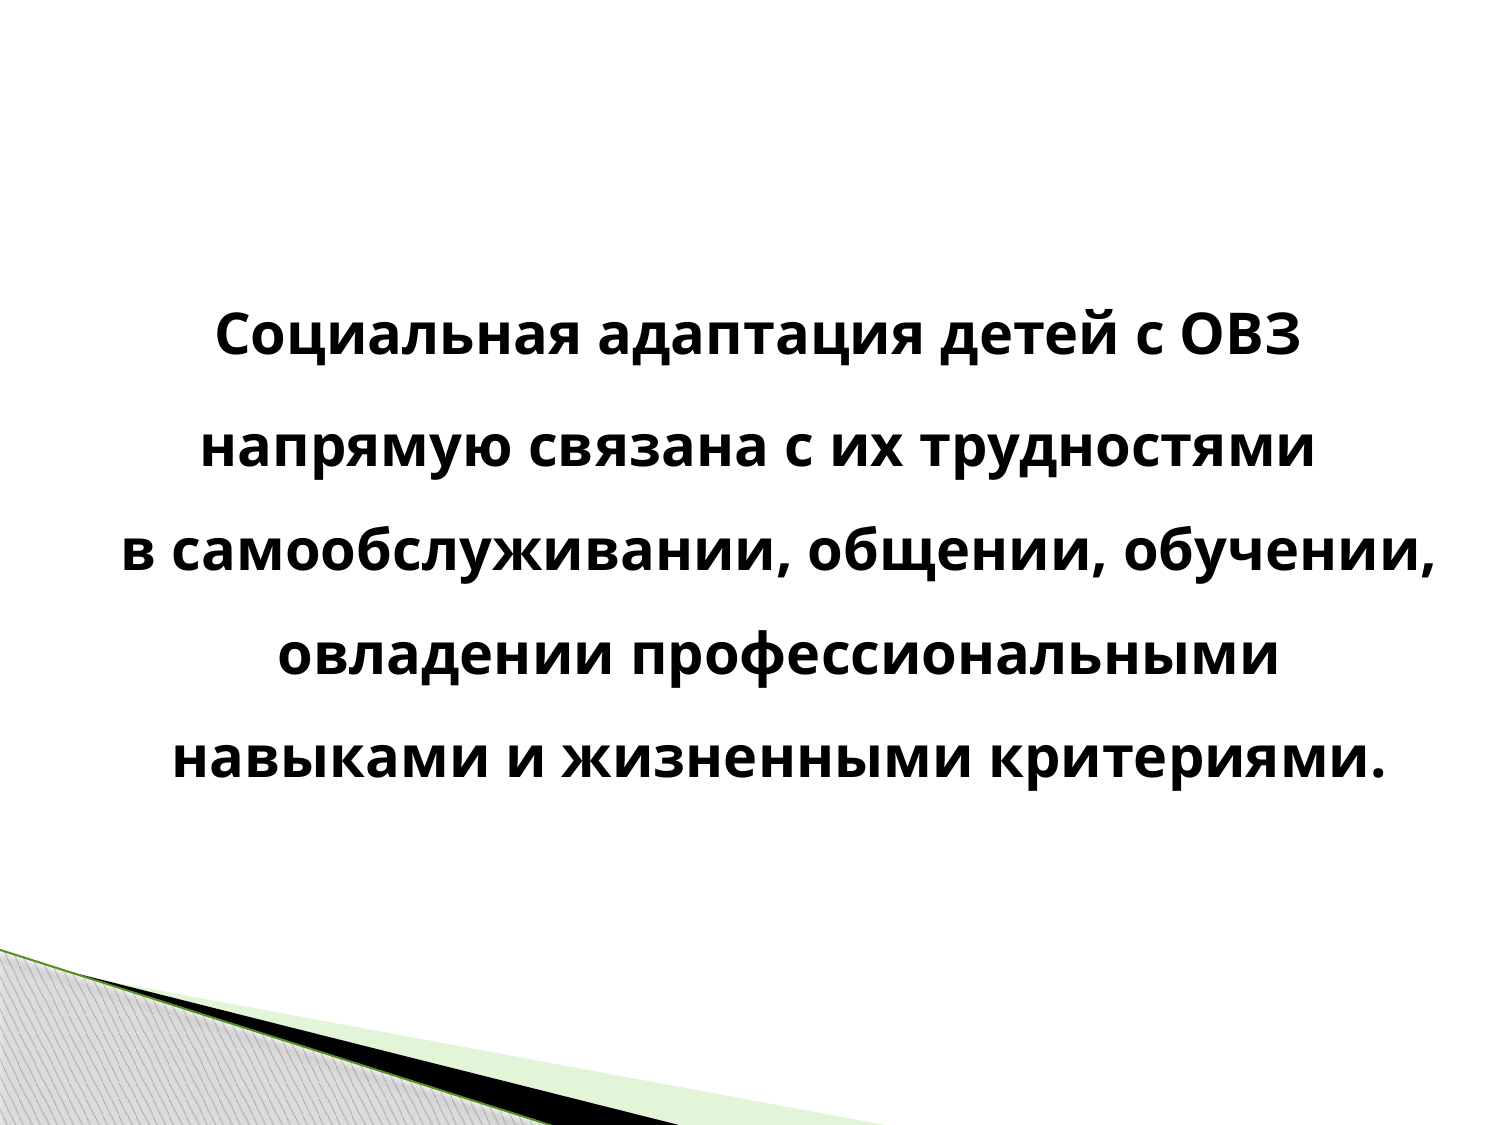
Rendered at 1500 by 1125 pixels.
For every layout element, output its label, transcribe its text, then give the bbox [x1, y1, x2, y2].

list Социальная адаптация детей с ОВЗ напрямую связана с их трудностями в самообслуживании, общении, обучении, овладении профессиональными навыками и жизненными критериями. [41, 255, 1459, 811]
